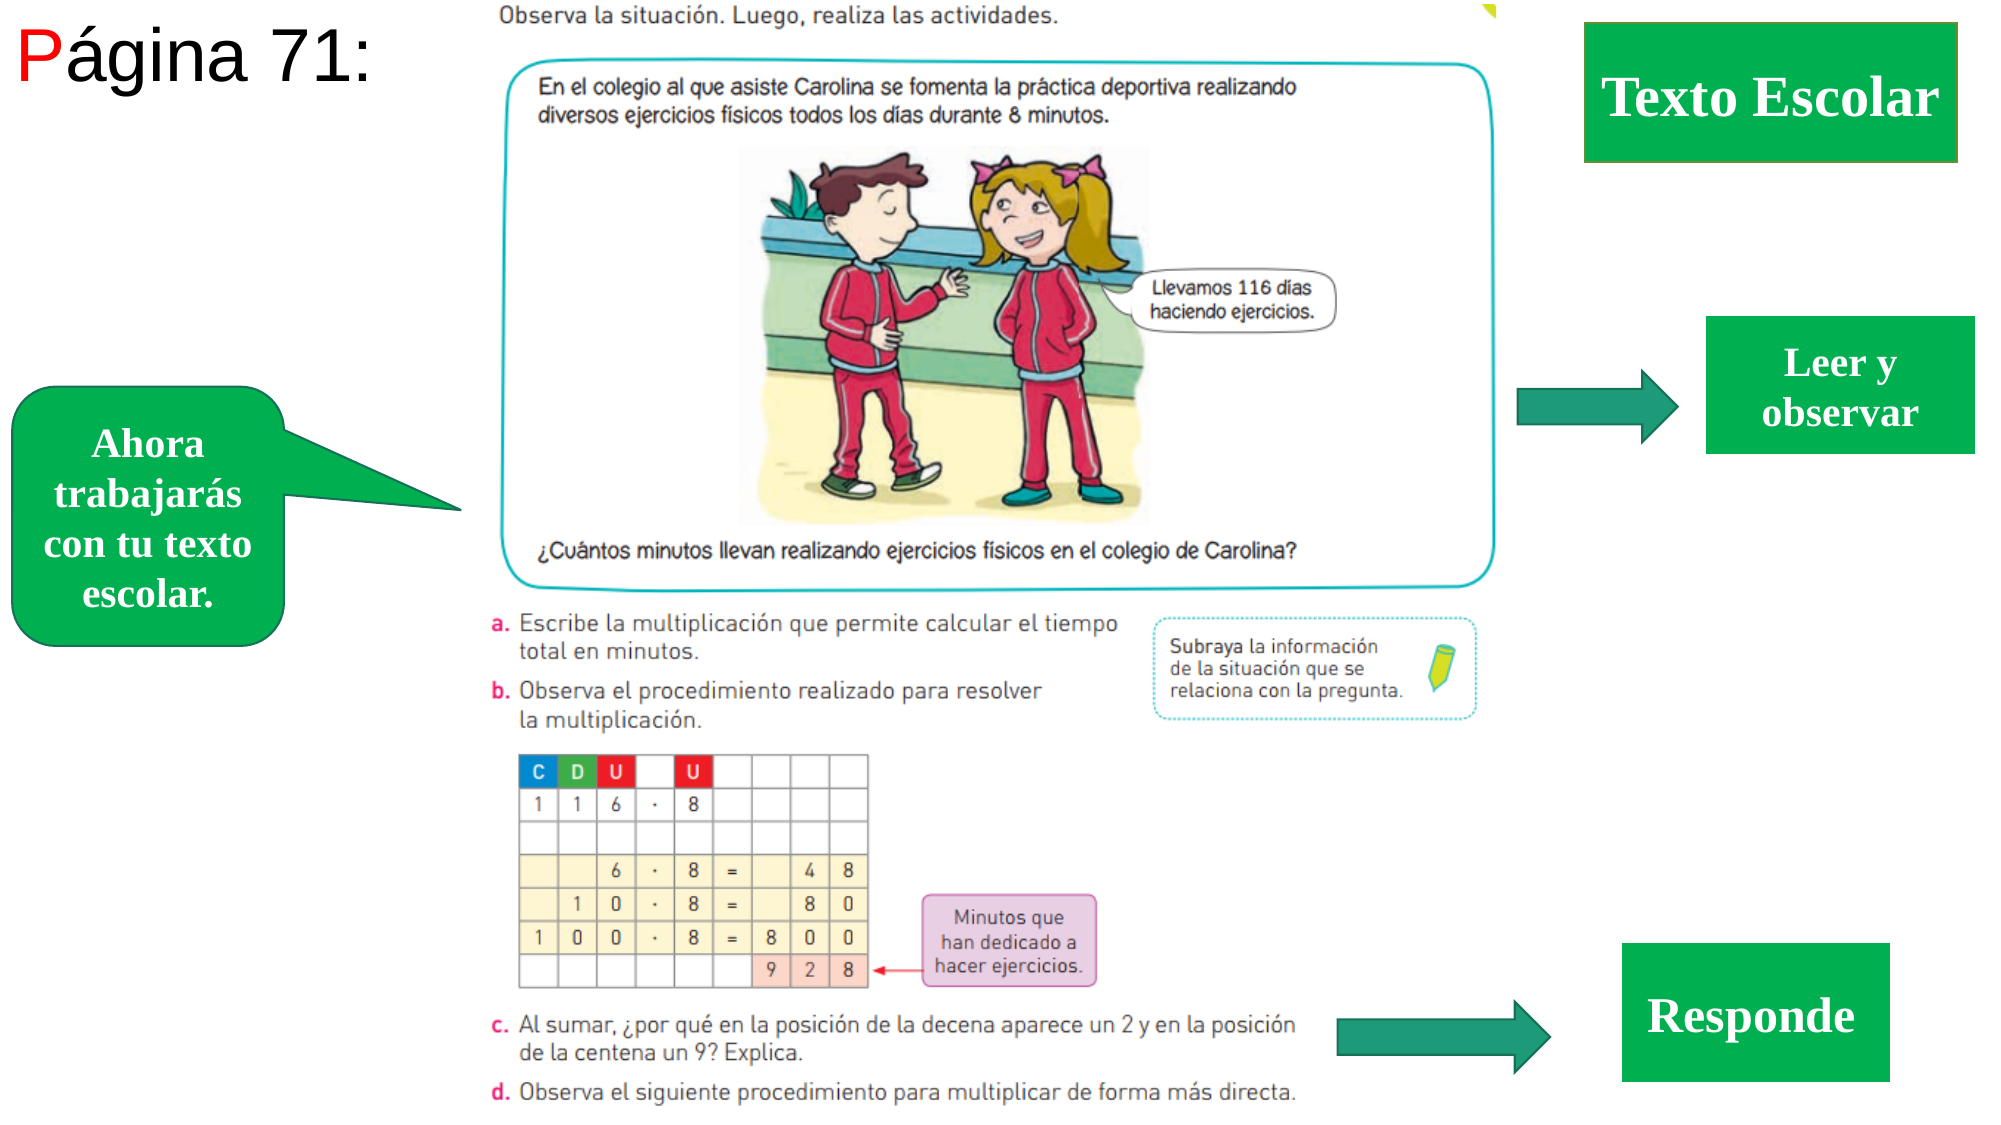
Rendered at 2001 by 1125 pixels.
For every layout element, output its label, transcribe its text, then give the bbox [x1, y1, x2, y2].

text_box [1516, 368, 1680, 445]
text_box [1542, 1027, 1552, 1047]
text_box Leer y observar [1703, 313, 1978, 458]
text_box Responde [1619, 940, 1893, 1085]
text_box Ahora trabajarás con tu texto escolar. [11, 385, 462, 647]
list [482, 4, 1497, 604]
text_box Texto Escolar [1584, 22, 1958, 163]
title Página 71: [0, 0, 1725, 166]
picture [436, 604, 1542, 1113]
